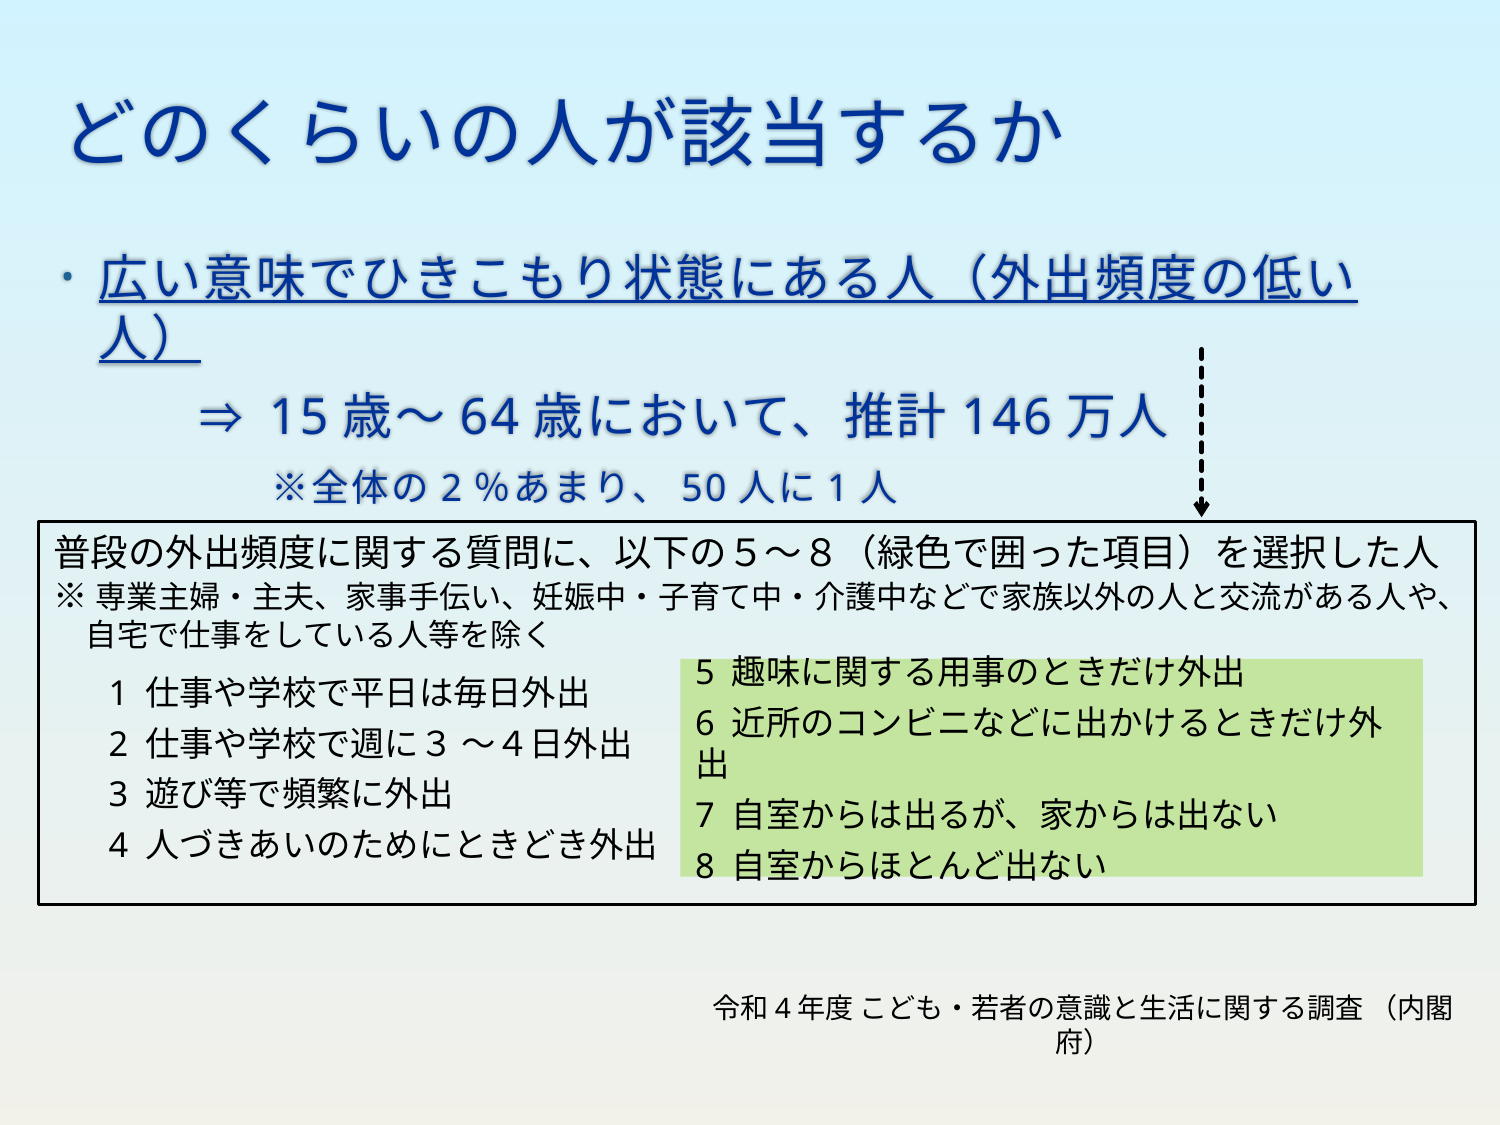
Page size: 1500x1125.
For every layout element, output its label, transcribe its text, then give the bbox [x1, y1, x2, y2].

text_box 普段の外出頻度に関する質問に、以下の５～８（緑色で囲った項目）を選択した人 ※専業主婦・主夫、家事手伝い、妊娠中・子育て中・介護中などで家族以外の人と交流がある人や、自宅で仕事をしている人等を除く [37, 520, 1477, 906]
list 広い意味でひきこもり状態にある人（外出頻度の低い人） ⇒ 15歳～64歳において、推計146万人 ※全体の2％あまり、50人に1人 [38, 228, 1448, 467]
text_box 令和4年度 こども・若者の意識と生活に関する調査 （内閣府） [679, 986, 1487, 1061]
title どのくらいの人が該当するか [43, 64, 1318, 175]
